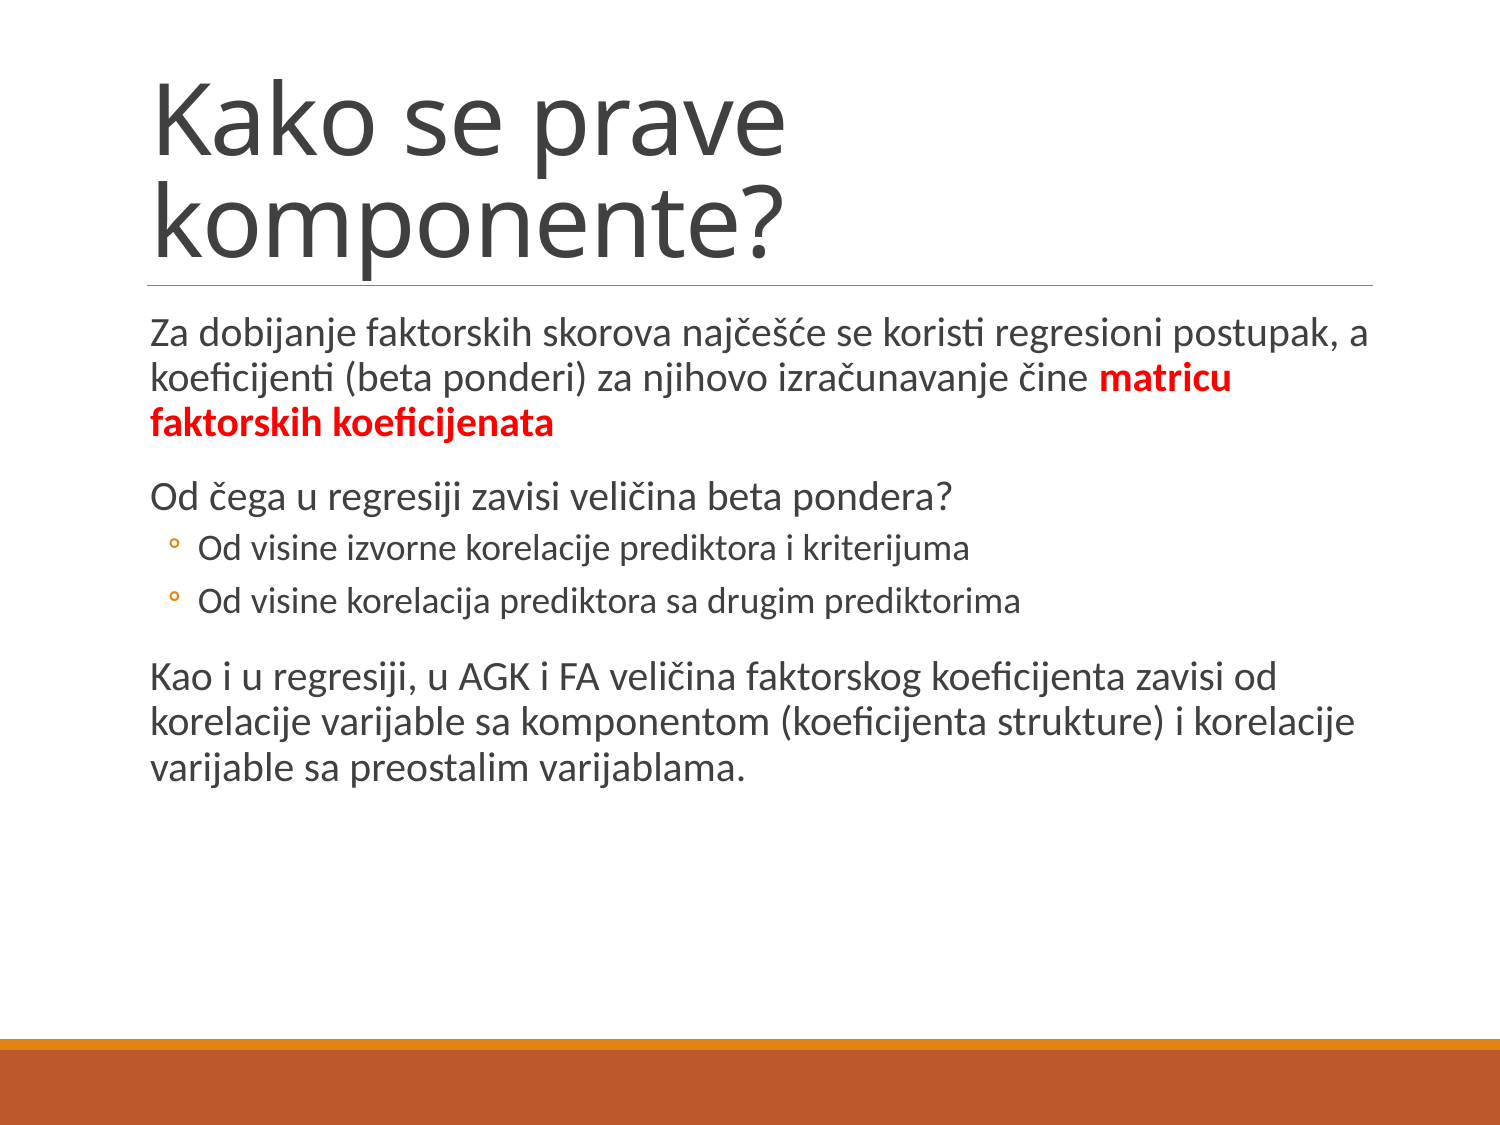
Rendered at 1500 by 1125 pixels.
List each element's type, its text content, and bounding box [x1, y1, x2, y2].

list Za dobijanje faktorskih skorova najčešće se koristi regresioni postupak, a koeficijenti (beta ponderi) za njihovo izračunavanje čine matricu faktorskih koeficijenata Od čega u regresiji zavisi veličina beta pondera? Od visine izvorne korelacije prediktora i kriterijuma Od visine korelacija prediktora sa drugim prediktorima Kao i u regresiji, u AGK i FA veličina faktorskog koeficijenta zavisi od korelacije varijable sa komponentom (koeficijenta strukture) i korelacije varijable sa preostalim varijablama. [135, 302, 1373, 963]
title Kako se prave komponente? [135, 47, 1373, 285]
